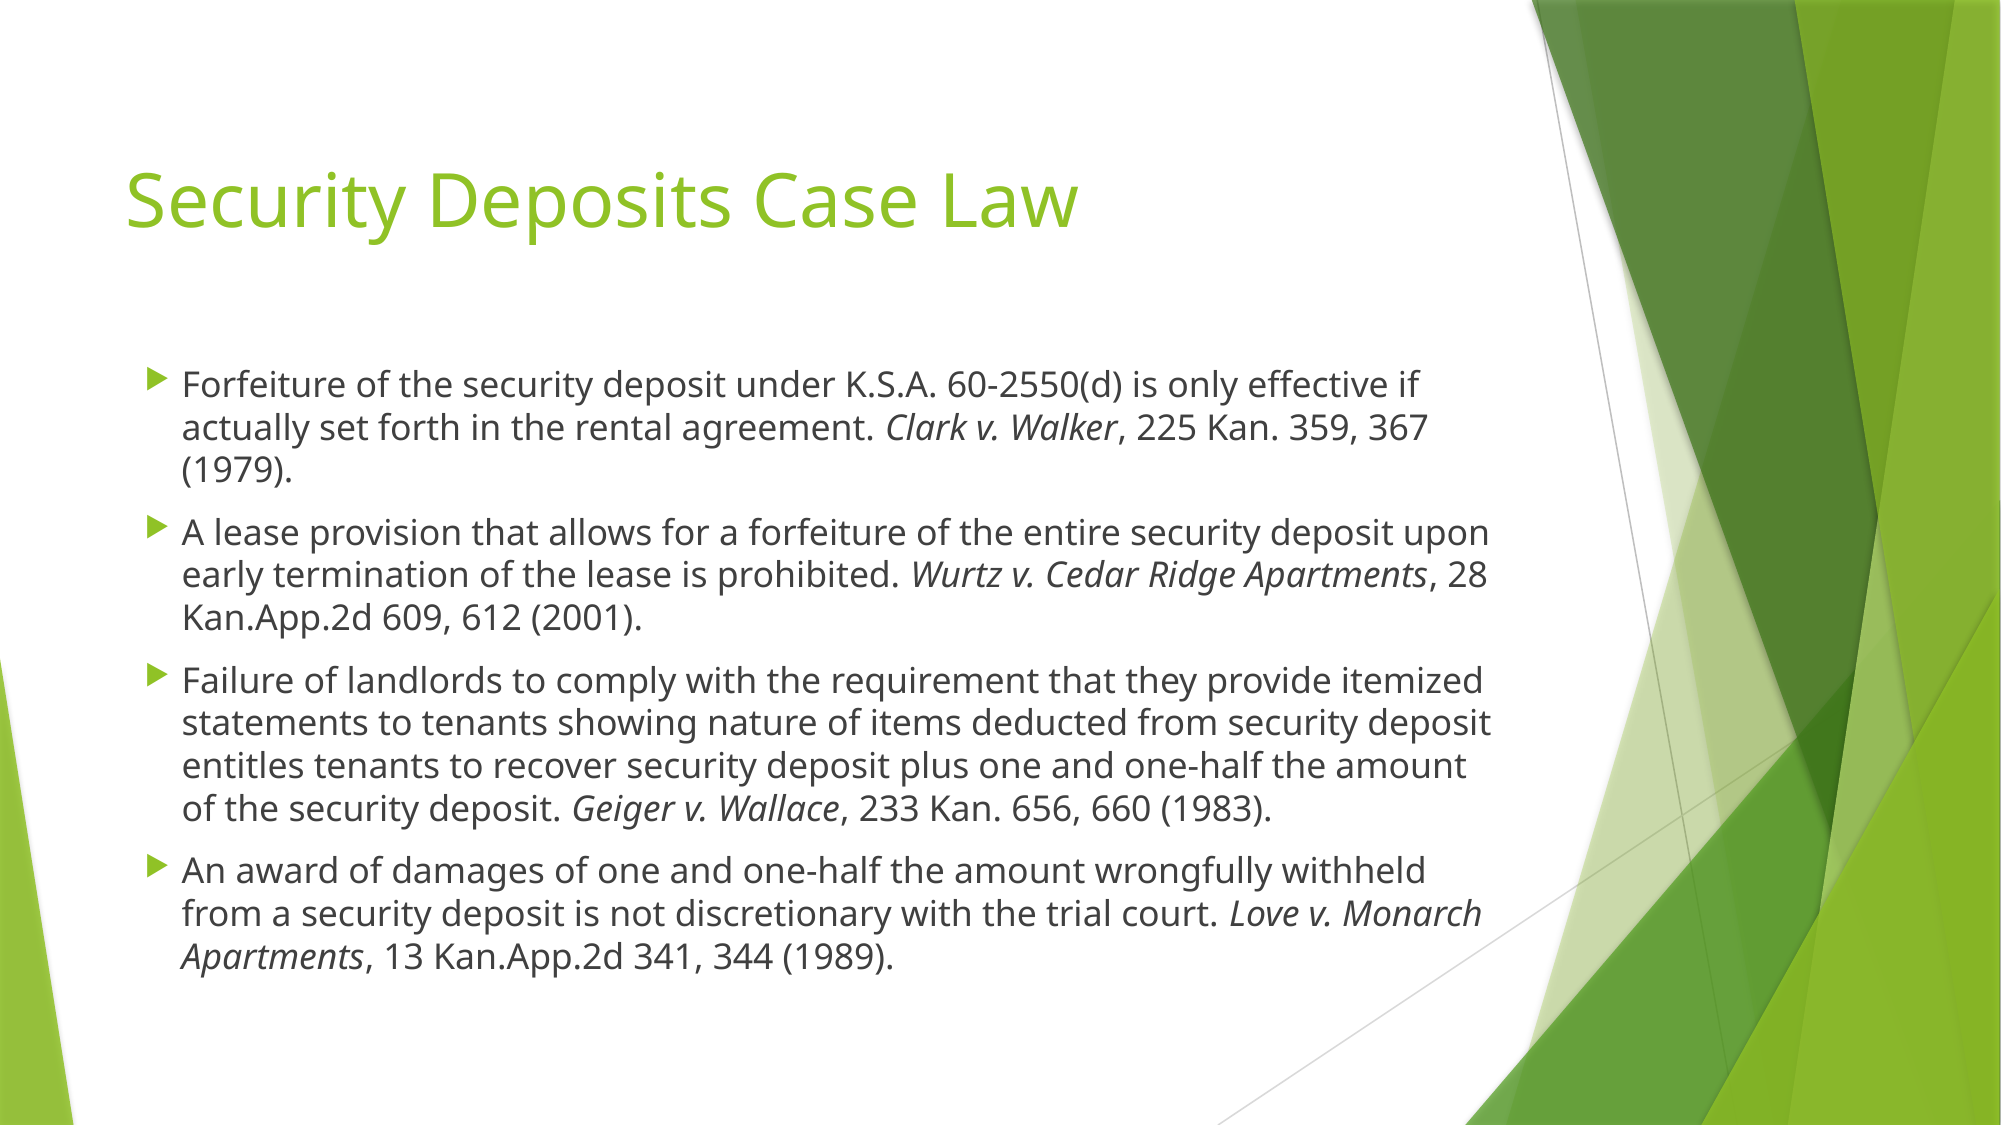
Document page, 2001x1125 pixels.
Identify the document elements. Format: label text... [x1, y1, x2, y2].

text_box Forfeiture of the security deposit under K.S.A. 60-2550(d) is only effective if actually set forth in the rental agreement. Clark v. Walker, 225 Kan. 359, 367 (1979). A lease provision that allows for a forfeiture of the entire security deposit upon early termination of the lease is prohibited. Wurtz v. Cedar Ridge Apartments, 28 Kan.App.2d 609, 612 (2001). Failure of landlords to comply with the requirement that they provide itemized statements to tenants showing nature of items deducted from security deposit entitles tenants to recover security deposit plus one and one-half the amount of the security deposit. Geiger v. Wallace, 233 Kan. 656, 660 (1983). An award of damages of one and one-half the amount wrongfully withheld from a security deposit is not discretionary with the trial court. Love v. Monarch Apartments, 13 Kan.App.2d 341, 344 (1989). [111, 354, 1522, 991]
text_box Security Deposits Case Law [111, 99, 1522, 317]
